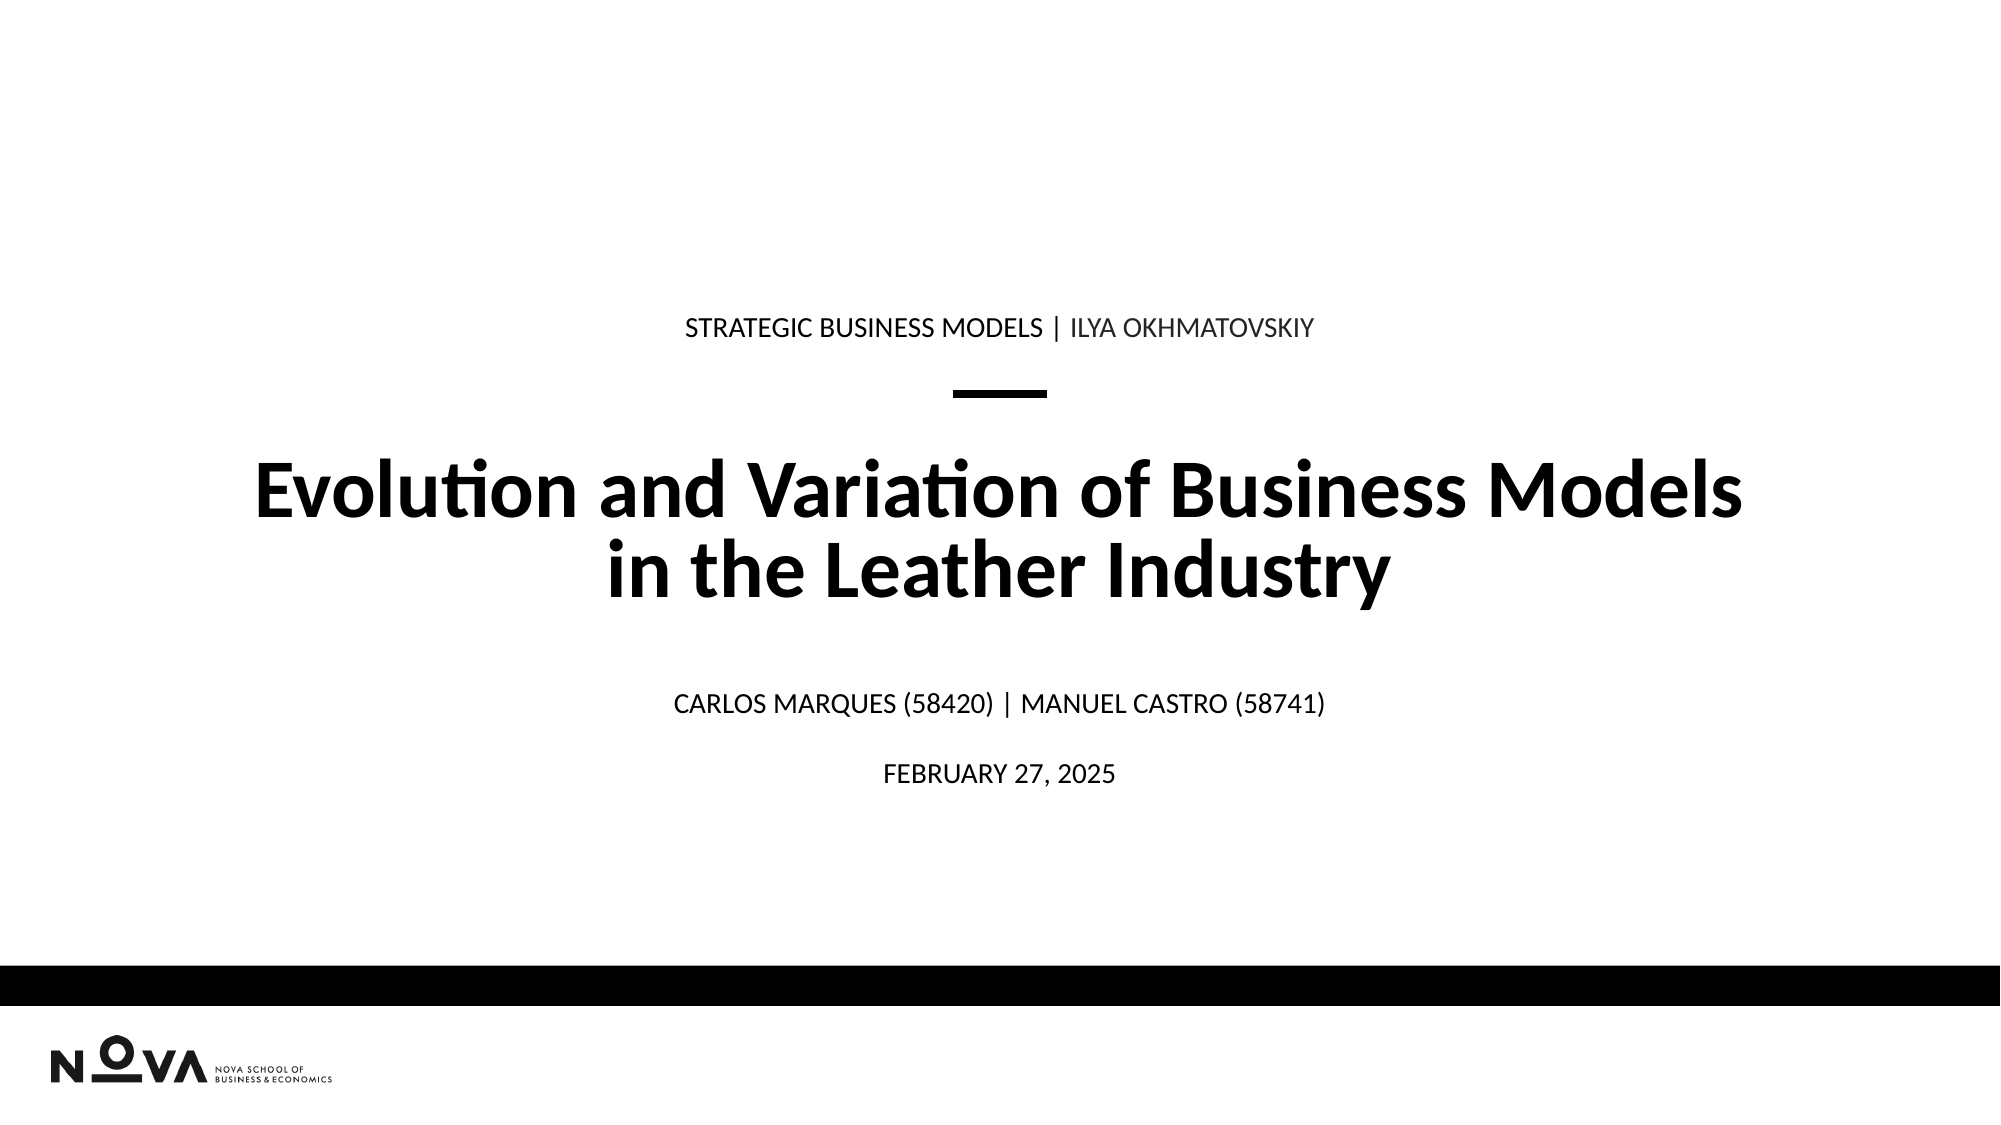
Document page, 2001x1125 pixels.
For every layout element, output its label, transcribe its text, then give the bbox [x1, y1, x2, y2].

text_box Carlos Marques (58420) | Manuel Castro (58741) February 27, 2025 [514, 676, 1486, 800]
picture [51, 1035, 332, 1083]
list Evolution and Variation of Business Models in the Leather Industry [53, 446, 1947, 642]
text_box Strategic Business Models | Ilya Okhmatovskiy [290, 301, 1710, 343]
